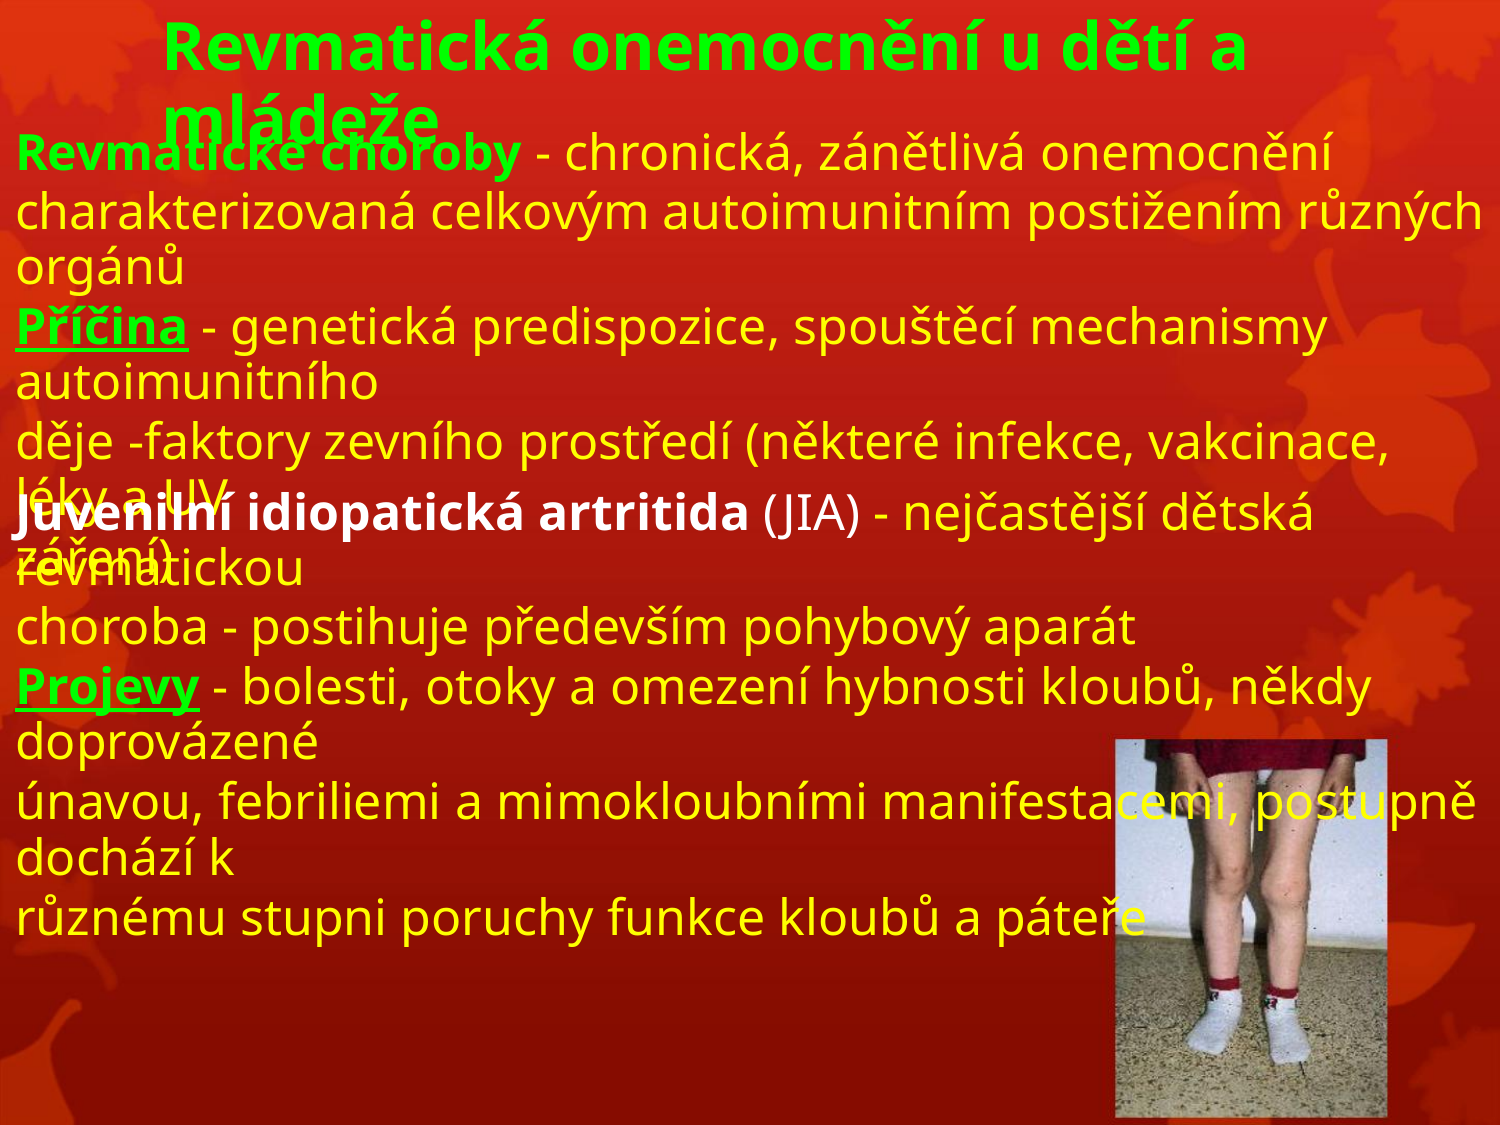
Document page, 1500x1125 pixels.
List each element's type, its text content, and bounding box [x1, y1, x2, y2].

text_box Revmatické choroby - chronická, zánětlivá onemocnění charakterizovaná celkovým autoimunitním postižením různých orgánů Příčina - genetická predispozice, spouštěcí mechanismy autoimunitního děje -faktory zevního prostředí (některé infekce, vakcinace, léky a UV záření) [15, 124, 1487, 484]
text_box [0, 0, 1500, 1125]
text_box Juvenilní idiopatická artritida (JIA) - nejčastější dětská revmatickou choroba - postihuje především pohybový aparát Projevy - bolesti, otoky a omezení hybnosti kloubů, někdy doprovázené únavou, febriliemi a mimokloubními manifestacemi, postupně dochází k různému stupni poruchy funkce kloubů a páteře [14, 484, 1492, 946]
text_box Revmatická onemocnění u dětí a mládeže [161, 9, 1363, 124]
